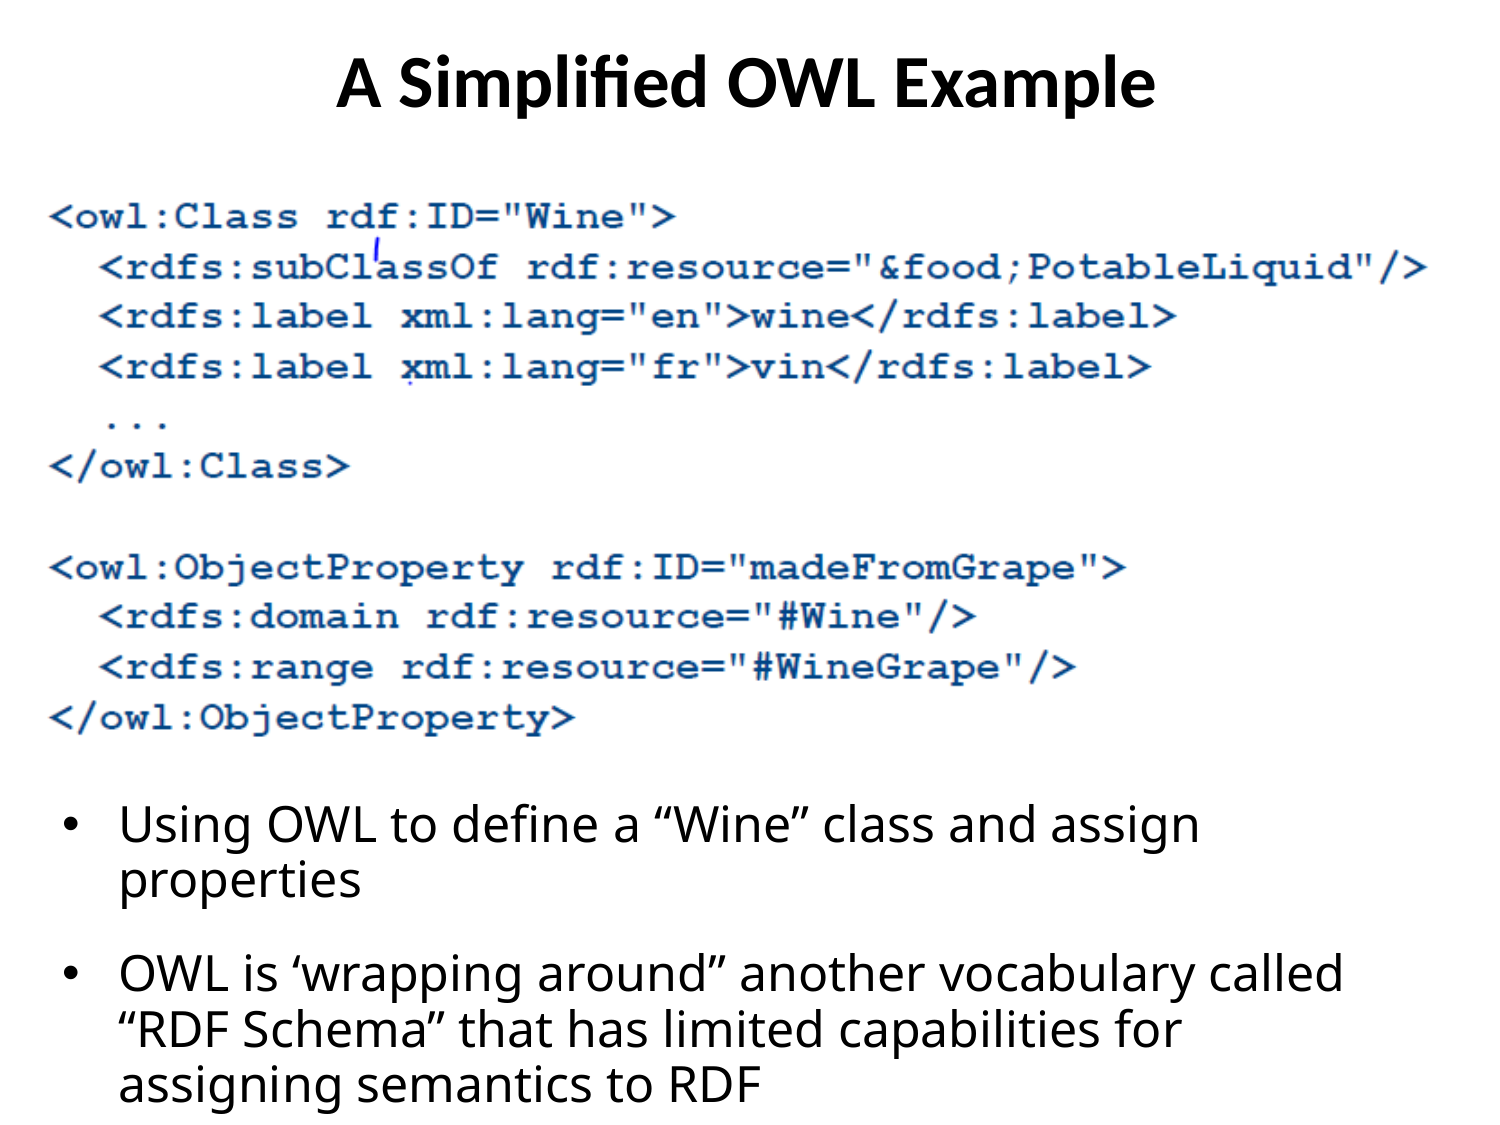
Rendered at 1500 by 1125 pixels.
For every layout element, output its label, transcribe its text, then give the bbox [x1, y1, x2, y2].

picture [40, 187, 1448, 746]
text_box Using OWL to define a “Wine” class and assign properties OWL is ‘wrapping around” another vocabulary called “RDF Schema” that has limited capabilities for assigning semantics to RDF [47, 790, 1425, 1122]
text_box A Simplified OWL Example [72, 33, 1423, 185]
